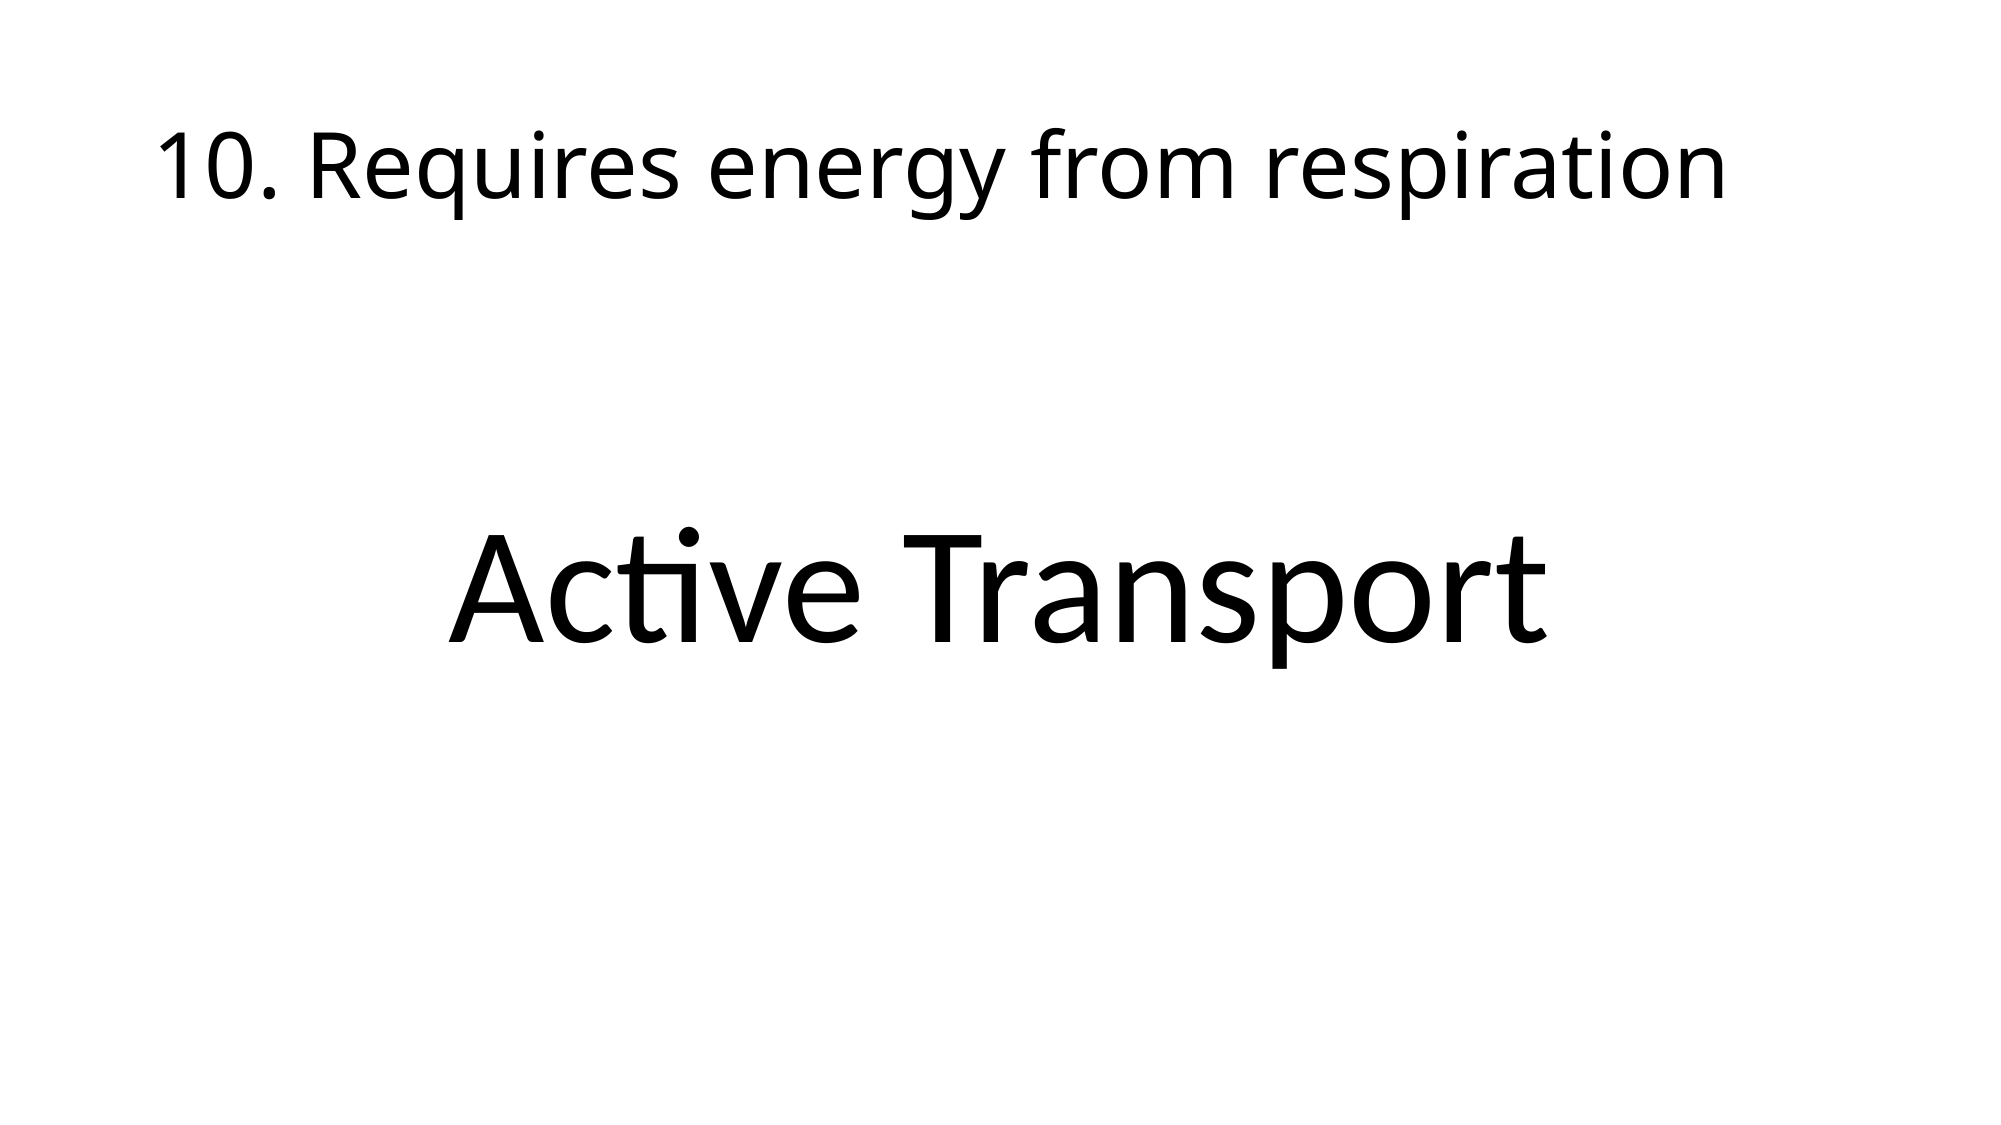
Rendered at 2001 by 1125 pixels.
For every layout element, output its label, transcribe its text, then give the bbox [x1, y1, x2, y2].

list Active Transport [372, 491, 1628, 714]
title 10. Requires energy from respiration [137, 59, 1863, 278]
